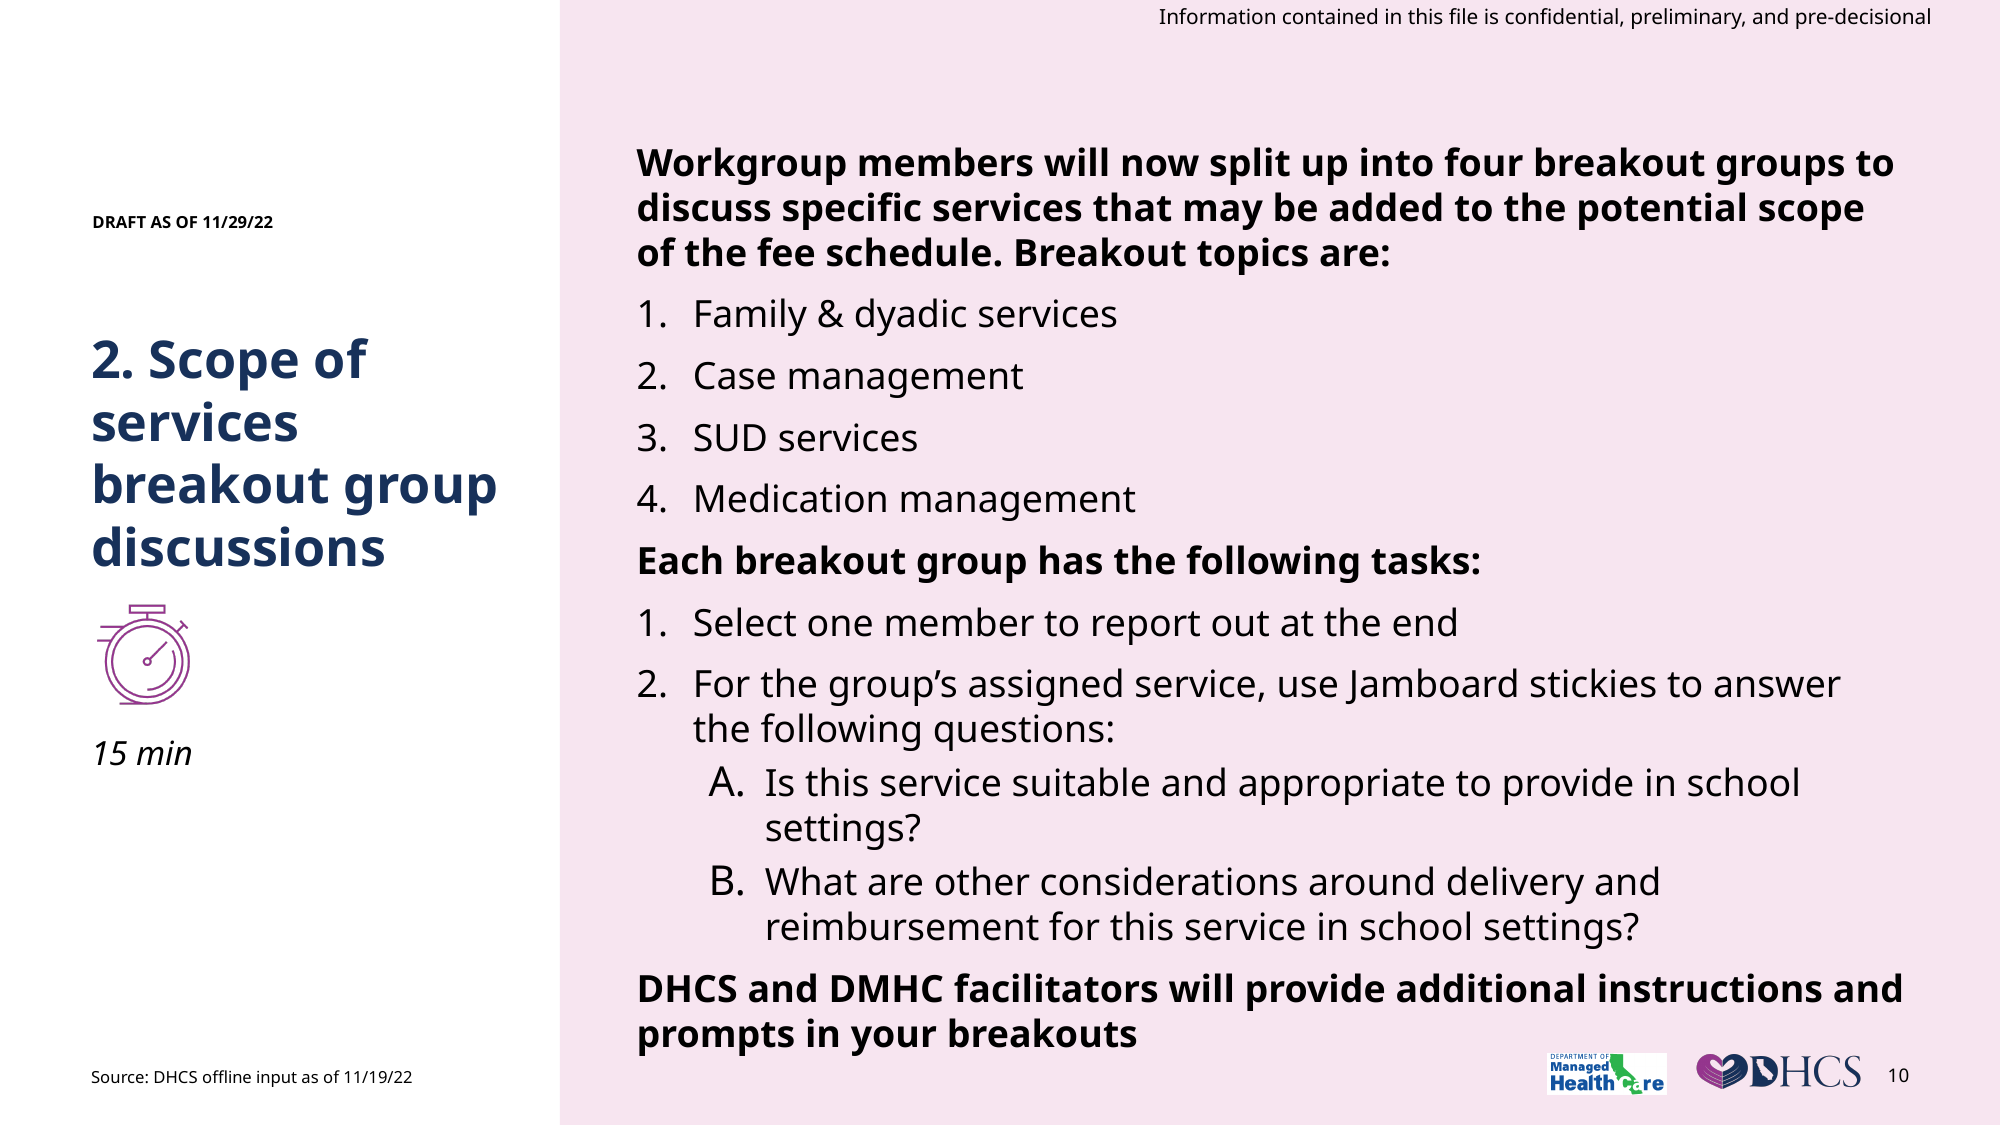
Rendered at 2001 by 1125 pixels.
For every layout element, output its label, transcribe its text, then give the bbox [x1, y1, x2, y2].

picture [1547, 1055, 1667, 1095]
text_box Draft AS OF 11/29/22 [92, 211, 274, 232]
text_box Workgroup members will now split up into four breakout groups to discuss specific services that may be added to the potential scope of the fee schedule. Breakout topics are: Family & dyadic services Case management SUD services Medication management Each breakout group has the following tasks: Select one member to report out at the end For the group’s assigned service, use Jamboard stickies to answer the following questions: Is this service suitable and appropriate to provide in school settings? What are other considerations around delivery and reimbursement for this service in school settings? DHCS and DMHC facilitators will provide additional instructions and prompts in your breakouts [636, 138, 1909, 1055]
title 2. Scope of services breakout group discussions [91, 326, 504, 577]
subtitle 15 min [91, 731, 504, 773]
picture [1696, 1055, 1861, 1089]
picture [90, 604, 192, 706]
text_box Source: DHCS offline input as of 11/19/22 [90, 1066, 1285, 1087]
